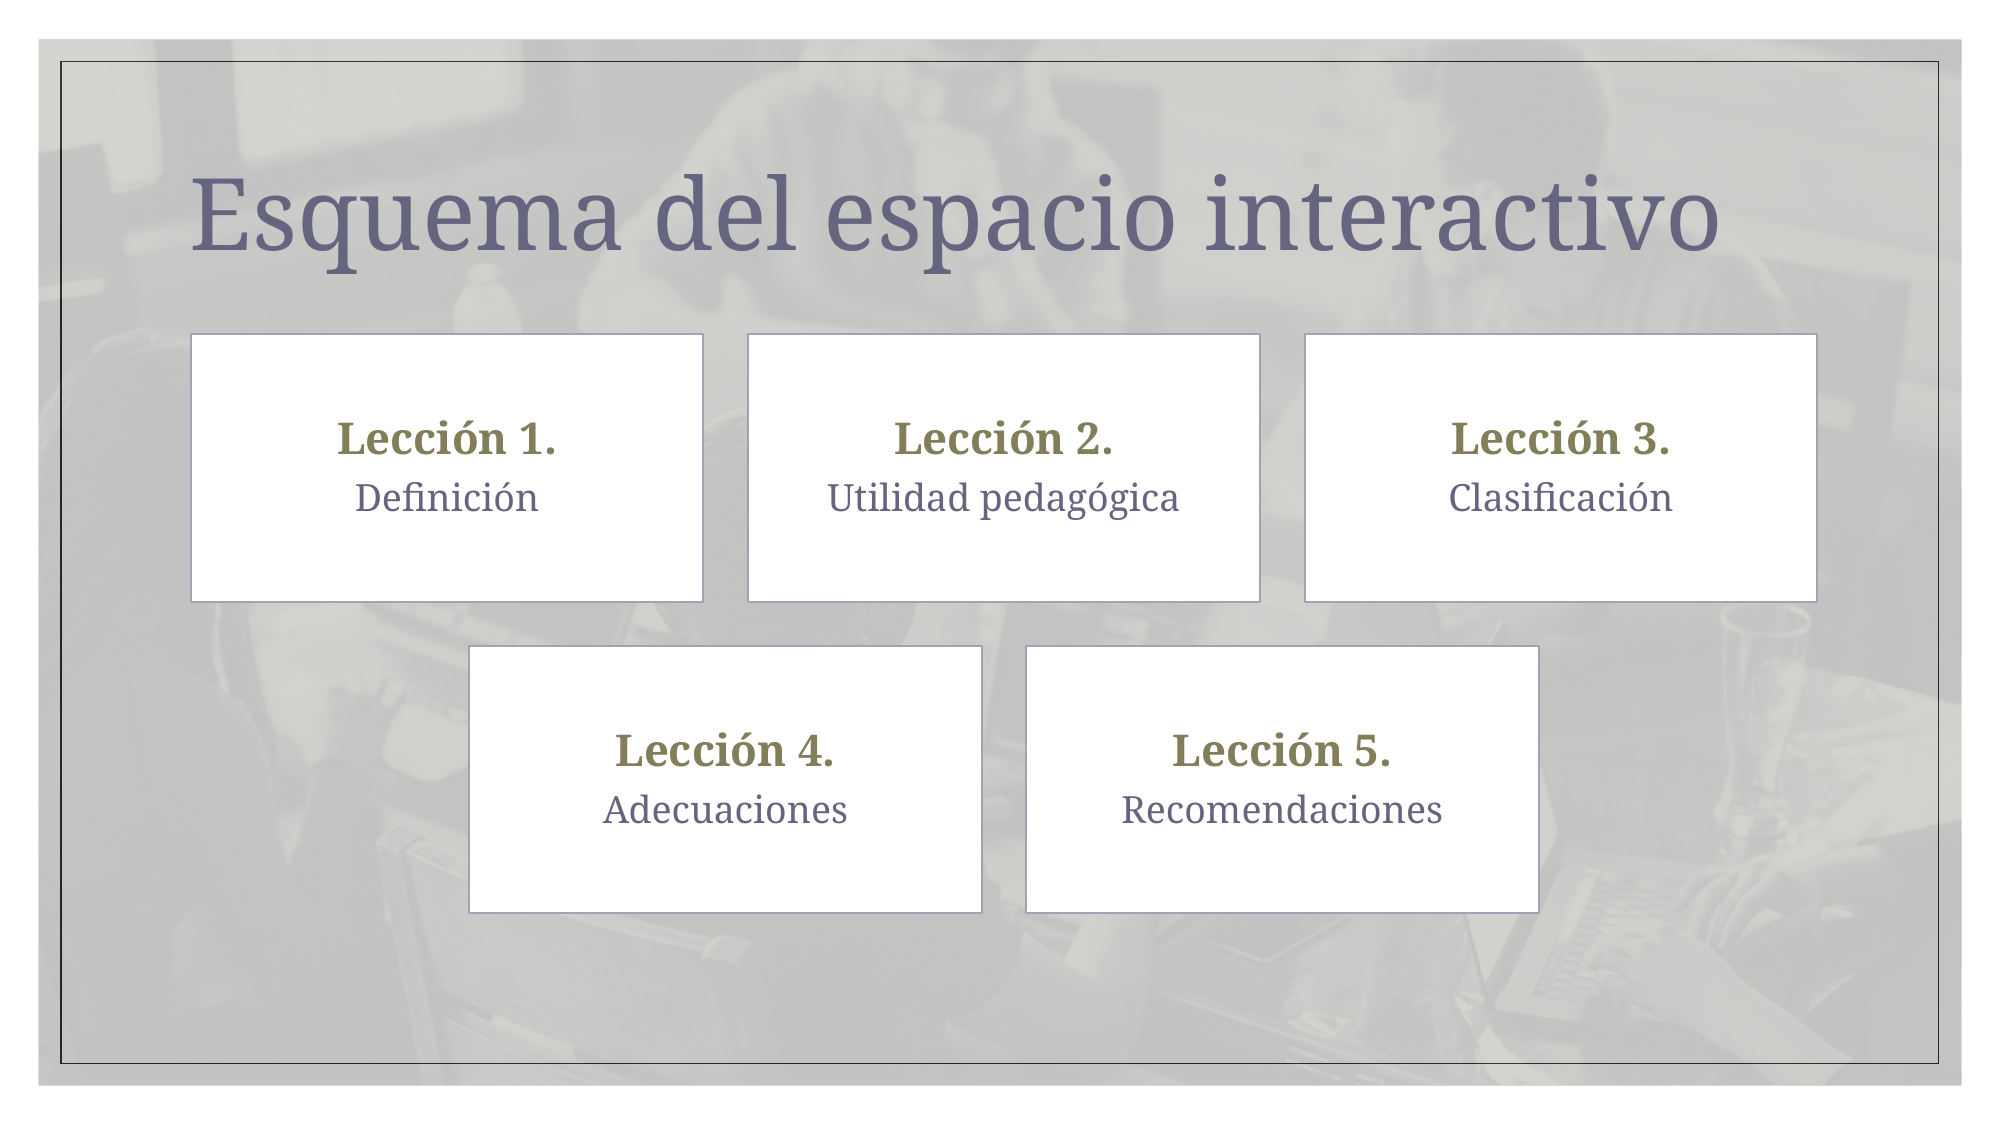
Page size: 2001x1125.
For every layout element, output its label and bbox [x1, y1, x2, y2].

text_box [112, 334, 1887, 914]
list [37, 40, 1962, 1085]
